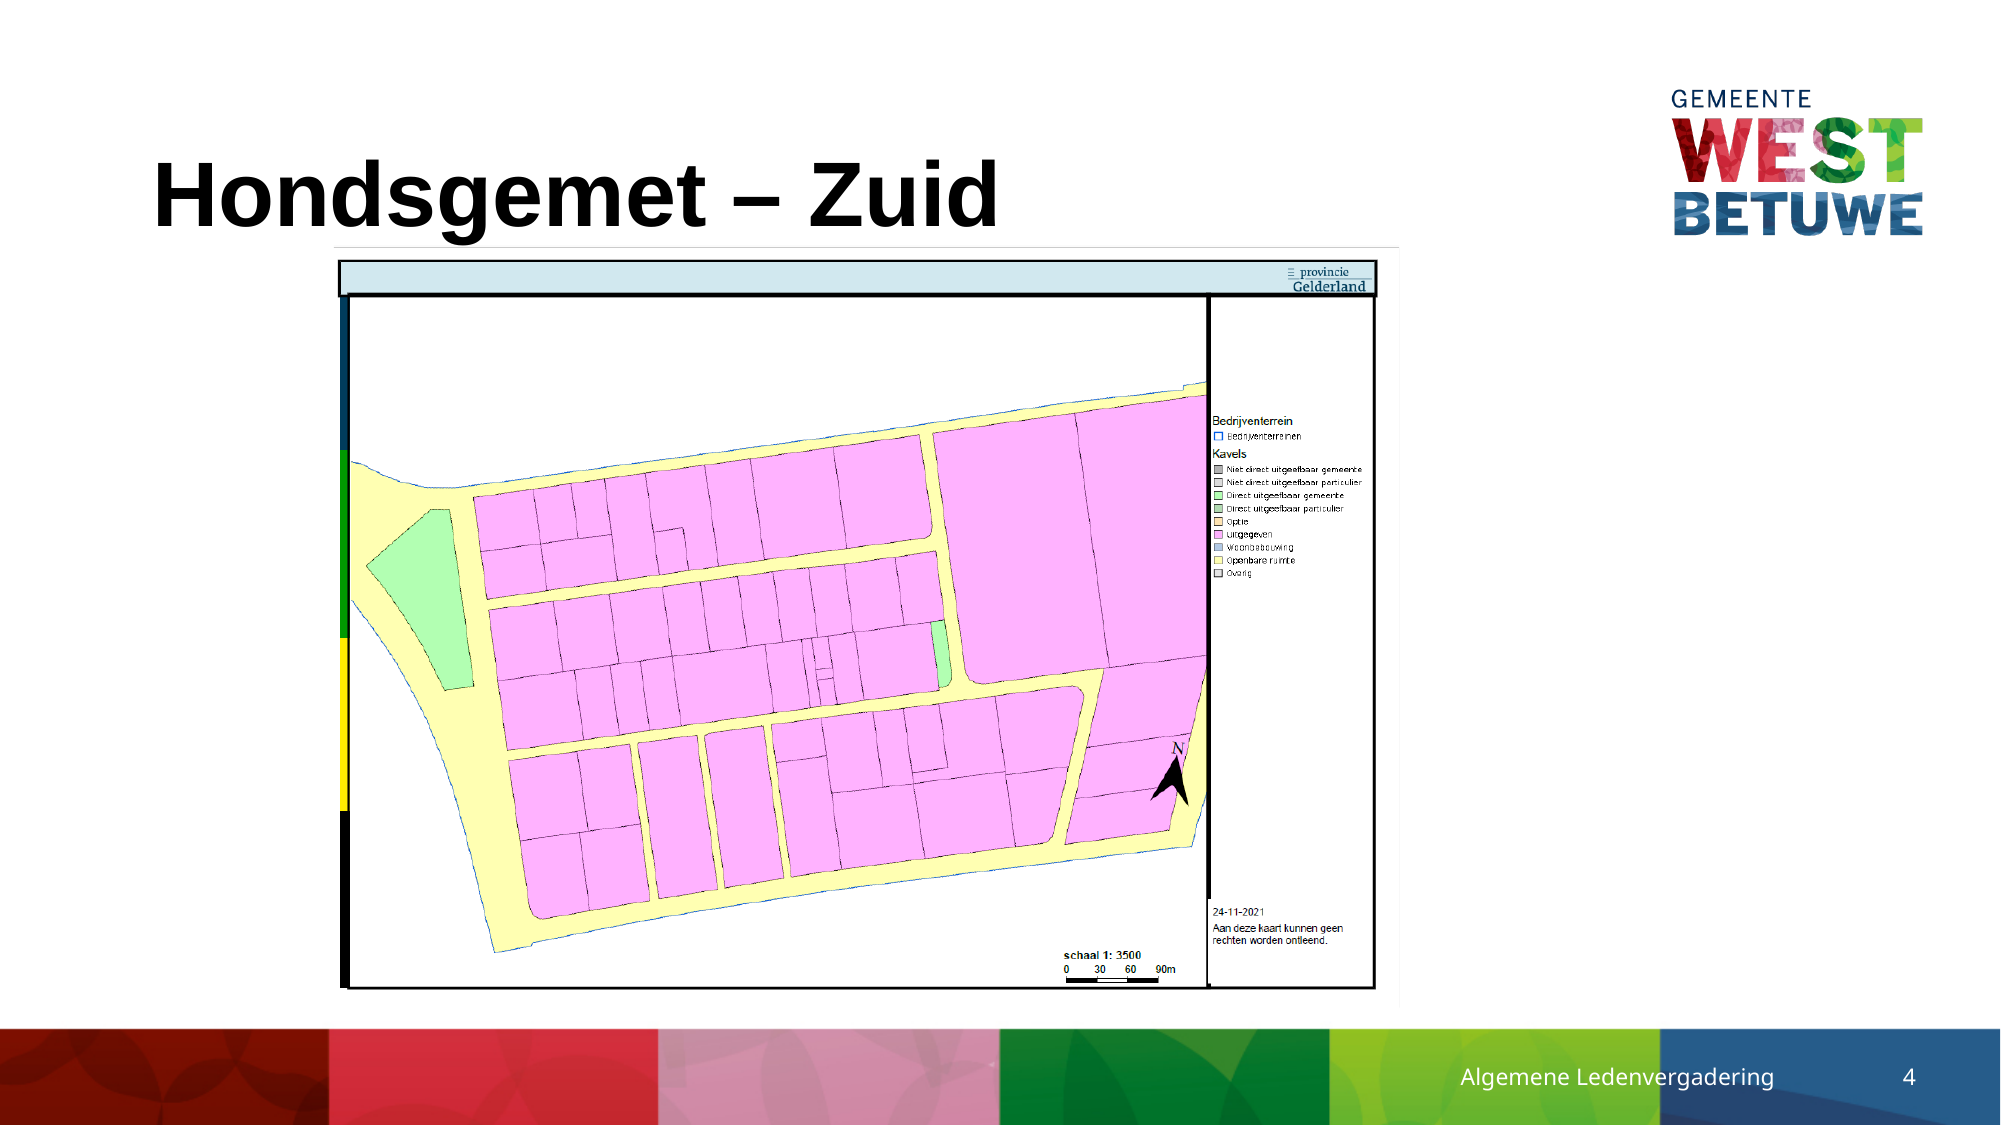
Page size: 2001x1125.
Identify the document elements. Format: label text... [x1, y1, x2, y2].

picture [0, 0, 2001, 1125]
text_box Hondsgemet – Zuid [137, 140, 1598, 278]
footer Algemene Ledenvergadering [1115, 1047, 1791, 1108]
